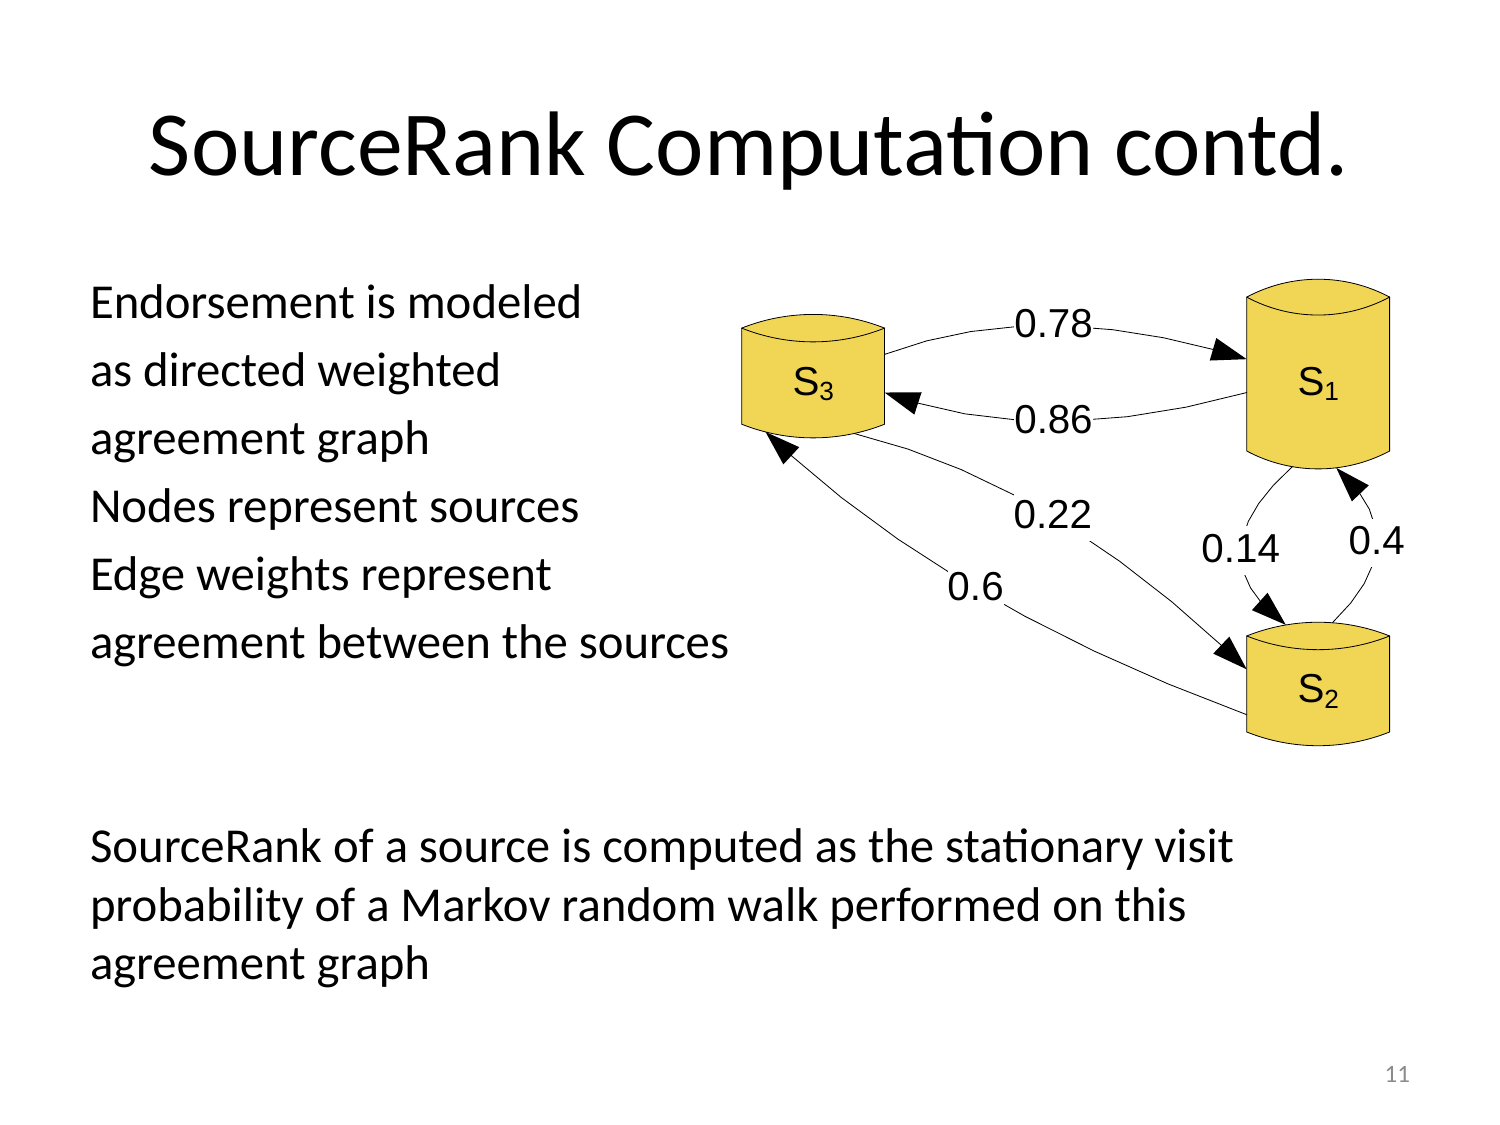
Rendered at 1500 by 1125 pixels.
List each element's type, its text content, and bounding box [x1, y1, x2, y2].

slide_number 11 [1074, 1042, 1425, 1103]
picture [737, 274, 1409, 751]
title SourceRank Computation contd. [75, 45, 1425, 233]
list Endorsement is modeled as directed weighted agreement graph Nodes represent sources Edge weights represent agreement between the sources SourceRank of a source is computed as the stationary visit probability of a Markov random walk performed on this agreement graph [75, 262, 1425, 1005]
